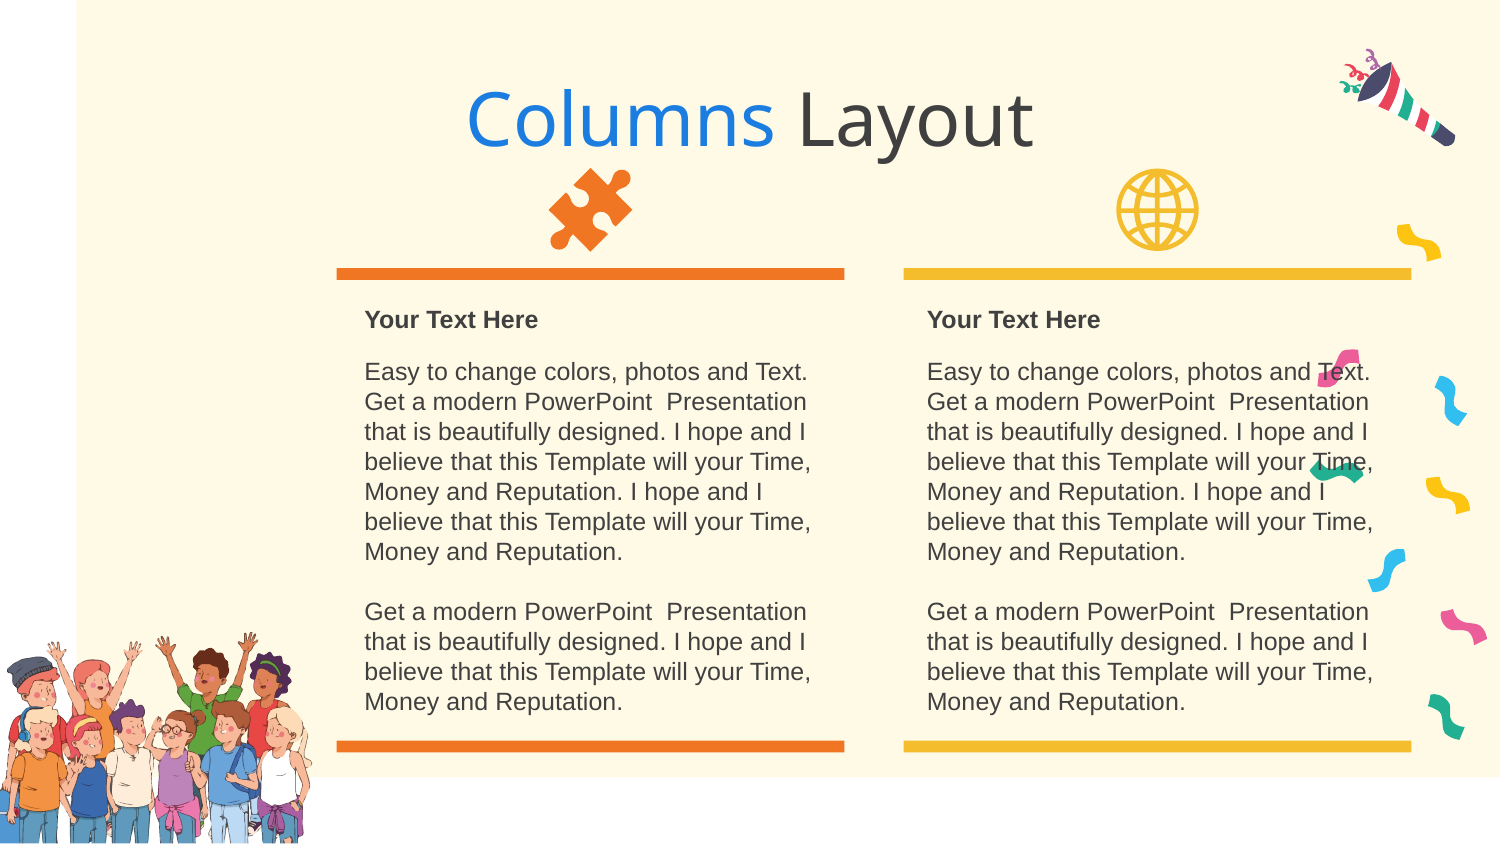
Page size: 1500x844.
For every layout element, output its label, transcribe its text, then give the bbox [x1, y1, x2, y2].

text_box [1114, 166, 1201, 254]
text_box [901, 739, 1414, 755]
text_box [334, 266, 847, 282]
text_box [901, 266, 1414, 282]
text_box [334, 739, 847, 755]
title Columns Layout [0, 43, 1500, 189]
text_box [911, 295, 1404, 728]
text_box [349, 295, 841, 728]
text_box [546, 165, 635, 254]
